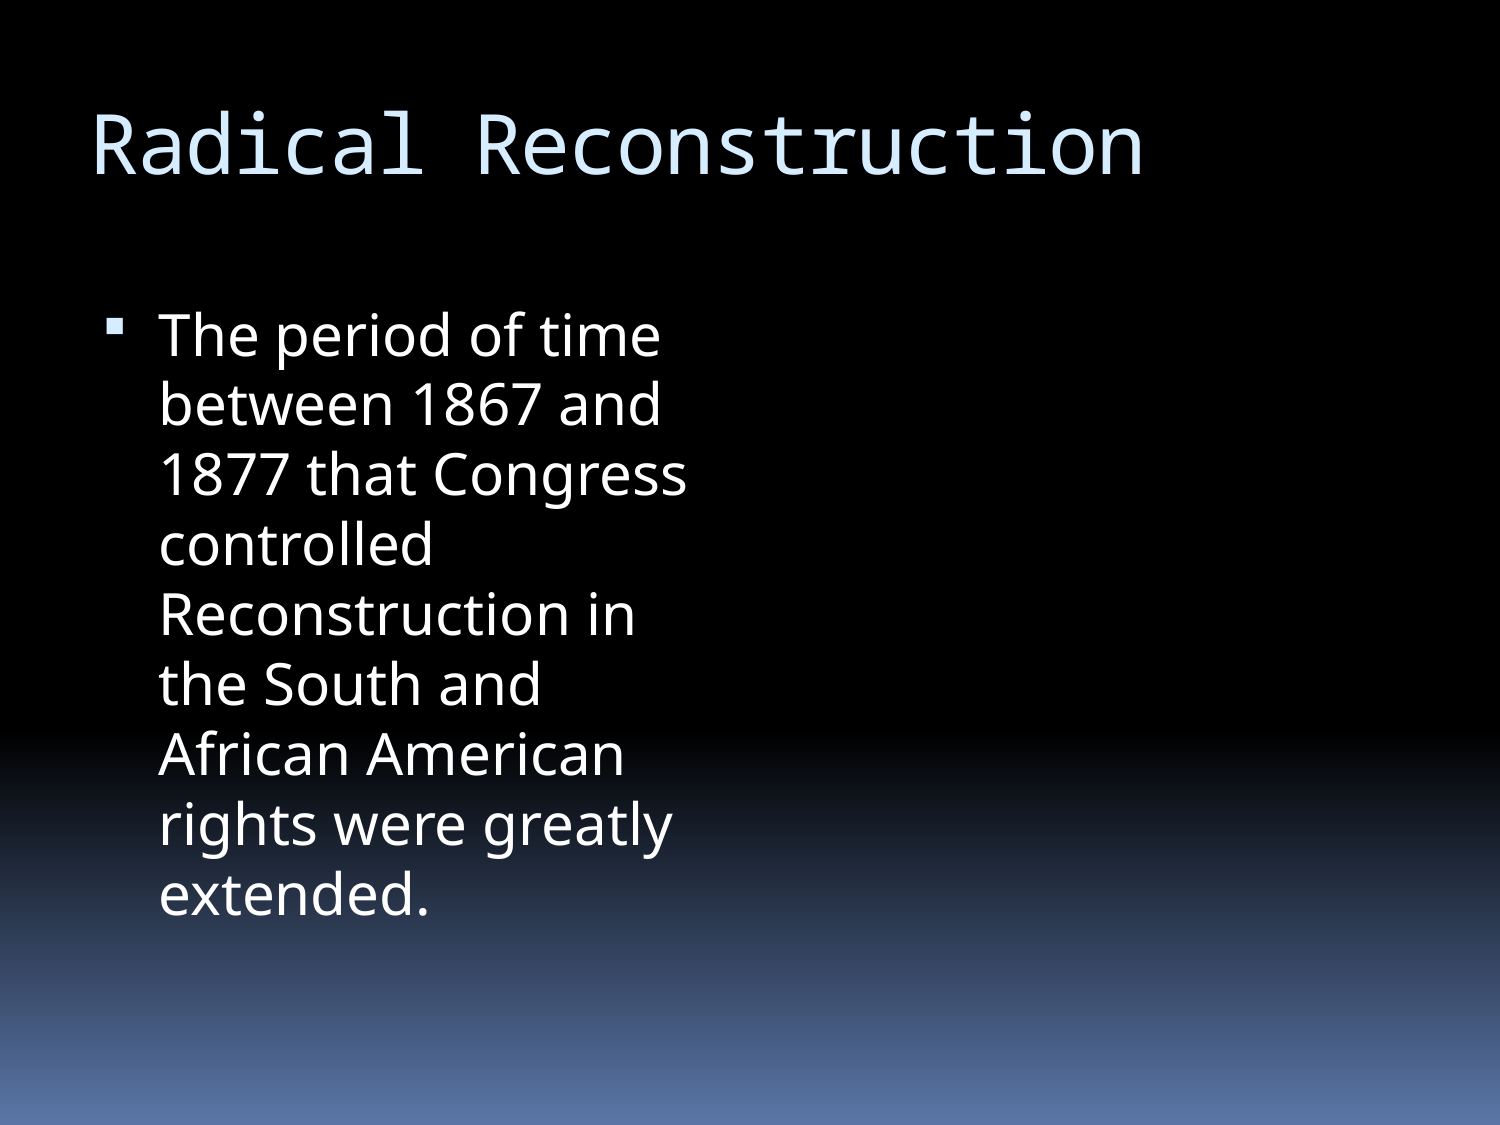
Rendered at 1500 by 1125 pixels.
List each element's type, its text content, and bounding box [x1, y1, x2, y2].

title Radical Reconstruction [75, 83, 1425, 234]
list The period of time between 1867 and 1877 that Congress controlled Reconstruction in the South and African American rights were greatly extended. [76, 290, 739, 1033]
